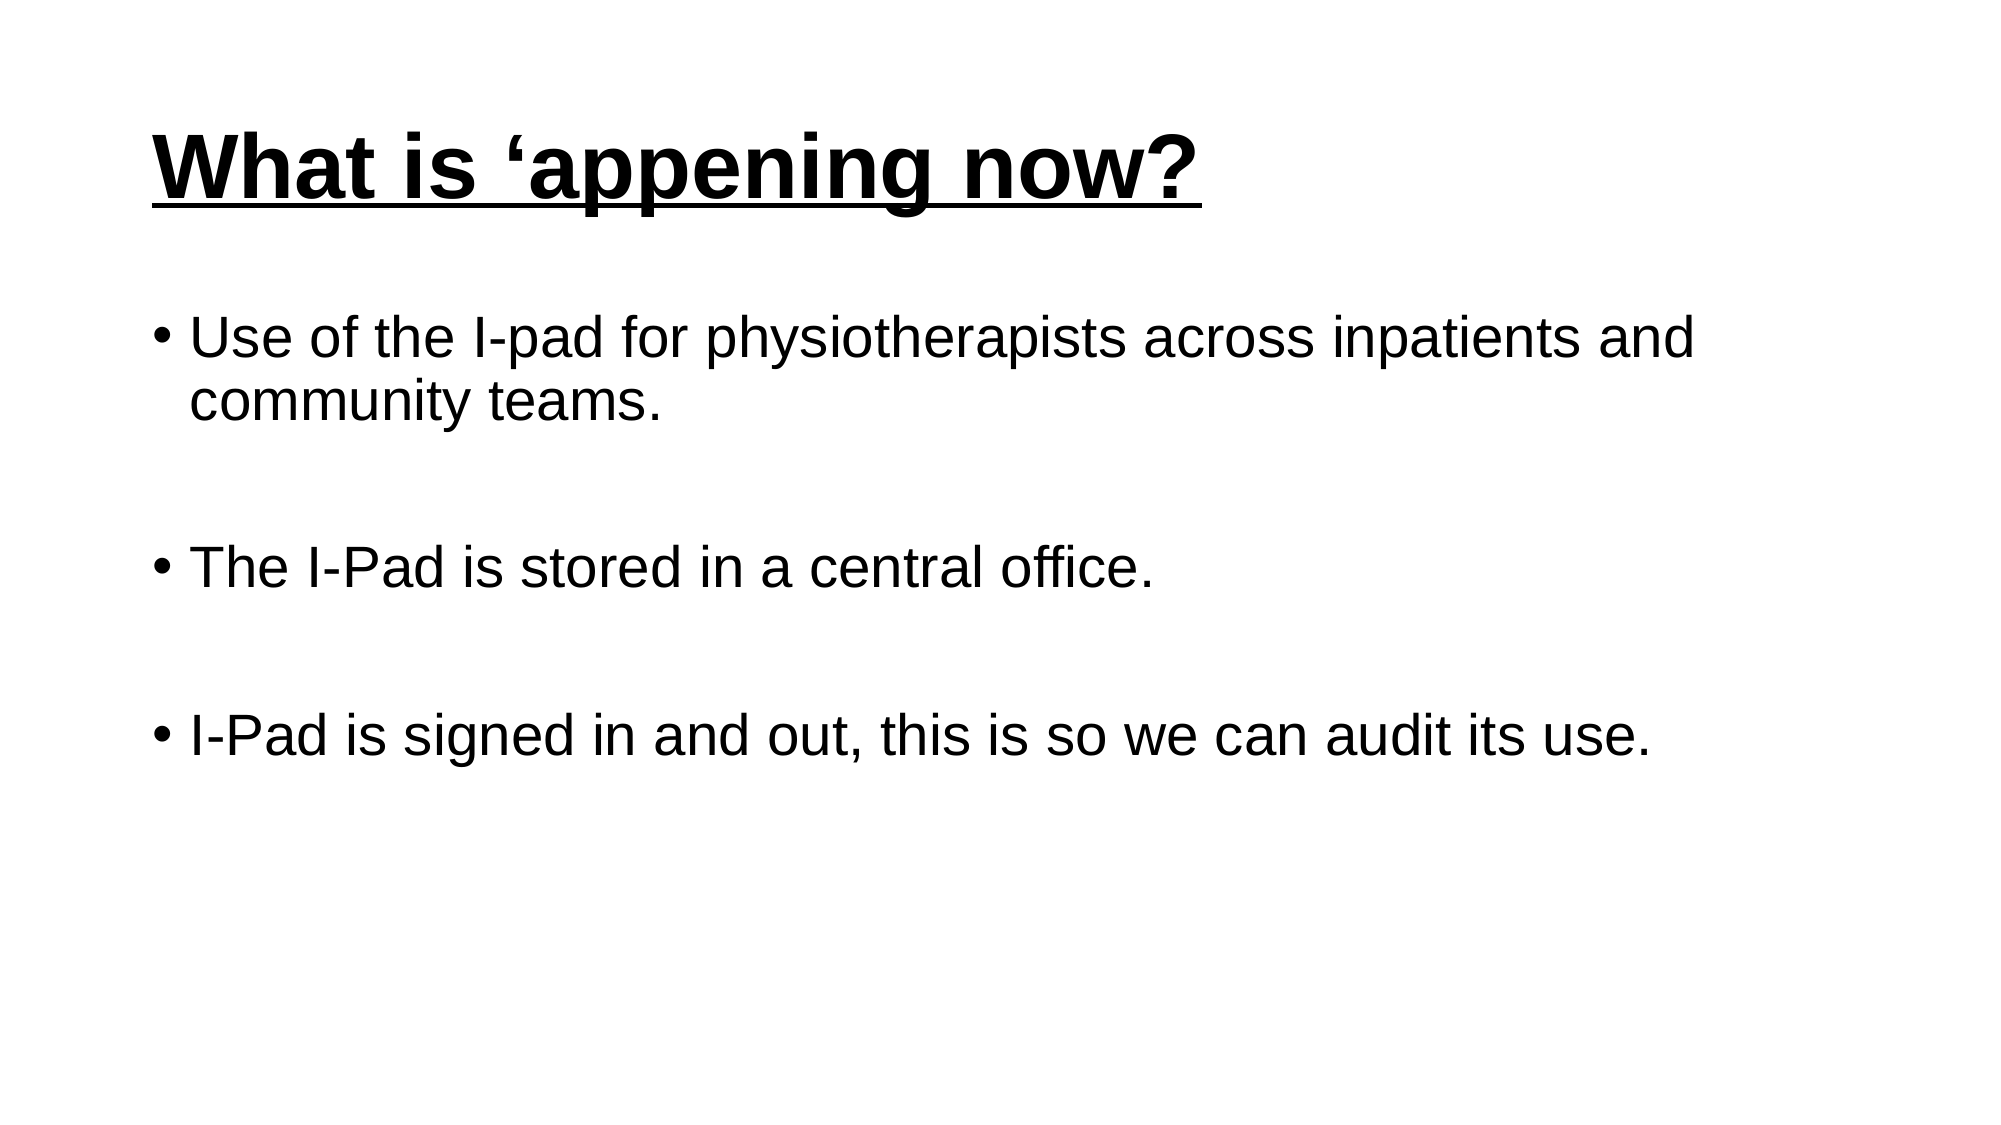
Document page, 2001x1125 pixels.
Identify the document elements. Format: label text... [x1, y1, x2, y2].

title What is ‘appening now? [137, 59, 1863, 278]
list Use of the I-pad for physiotherapists across inpatients and community teams. The I-Pad is stored in a central office. I-Pad is signed in and out, this is so we can audit its use. [137, 299, 1863, 1014]
